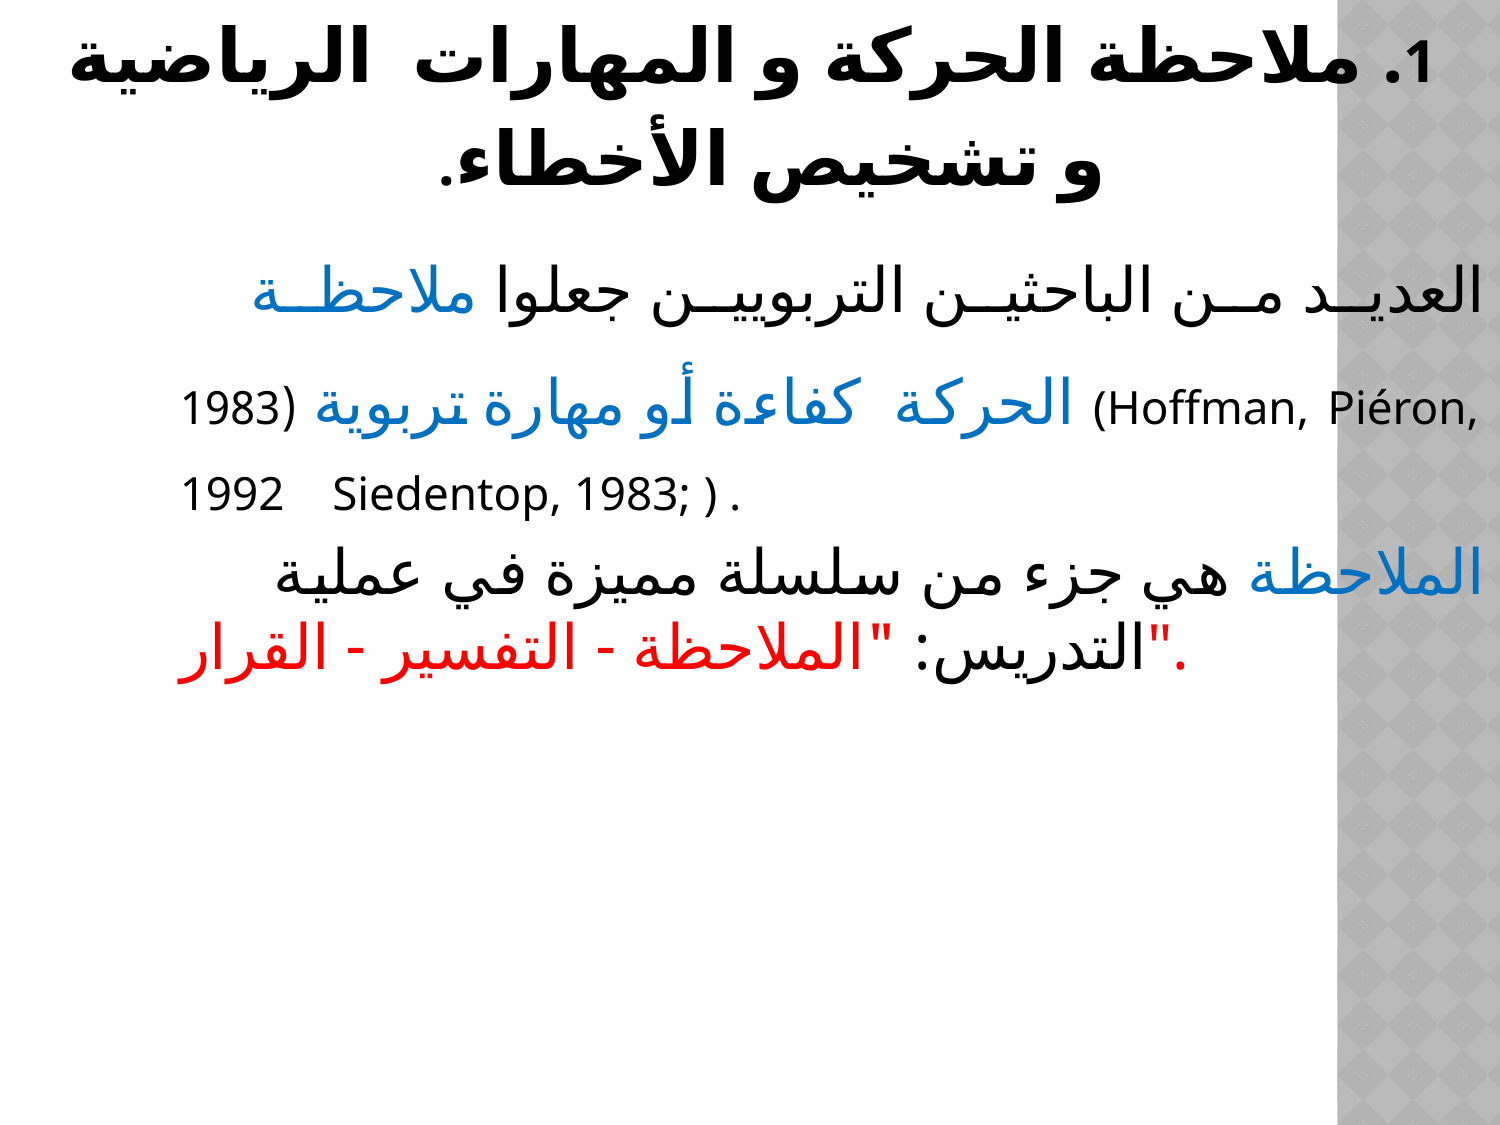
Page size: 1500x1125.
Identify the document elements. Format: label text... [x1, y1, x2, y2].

list 1. ملاحظة الحركة و المهارات الرياضية و تشخيص الأخطاء. العديد من الباحثين التربويين جعلوا ملاحظة الحركة كفاءة أو مهارة تربوية (1983 (Hoffman, Piéron, 1992 Siedentop, 1983; ) . الملاحظة هي جزء من سلسلة مميزة في عملية التدريس: "الملاحظة - التفسير - القرار". [0, 0, 1500, 1125]
